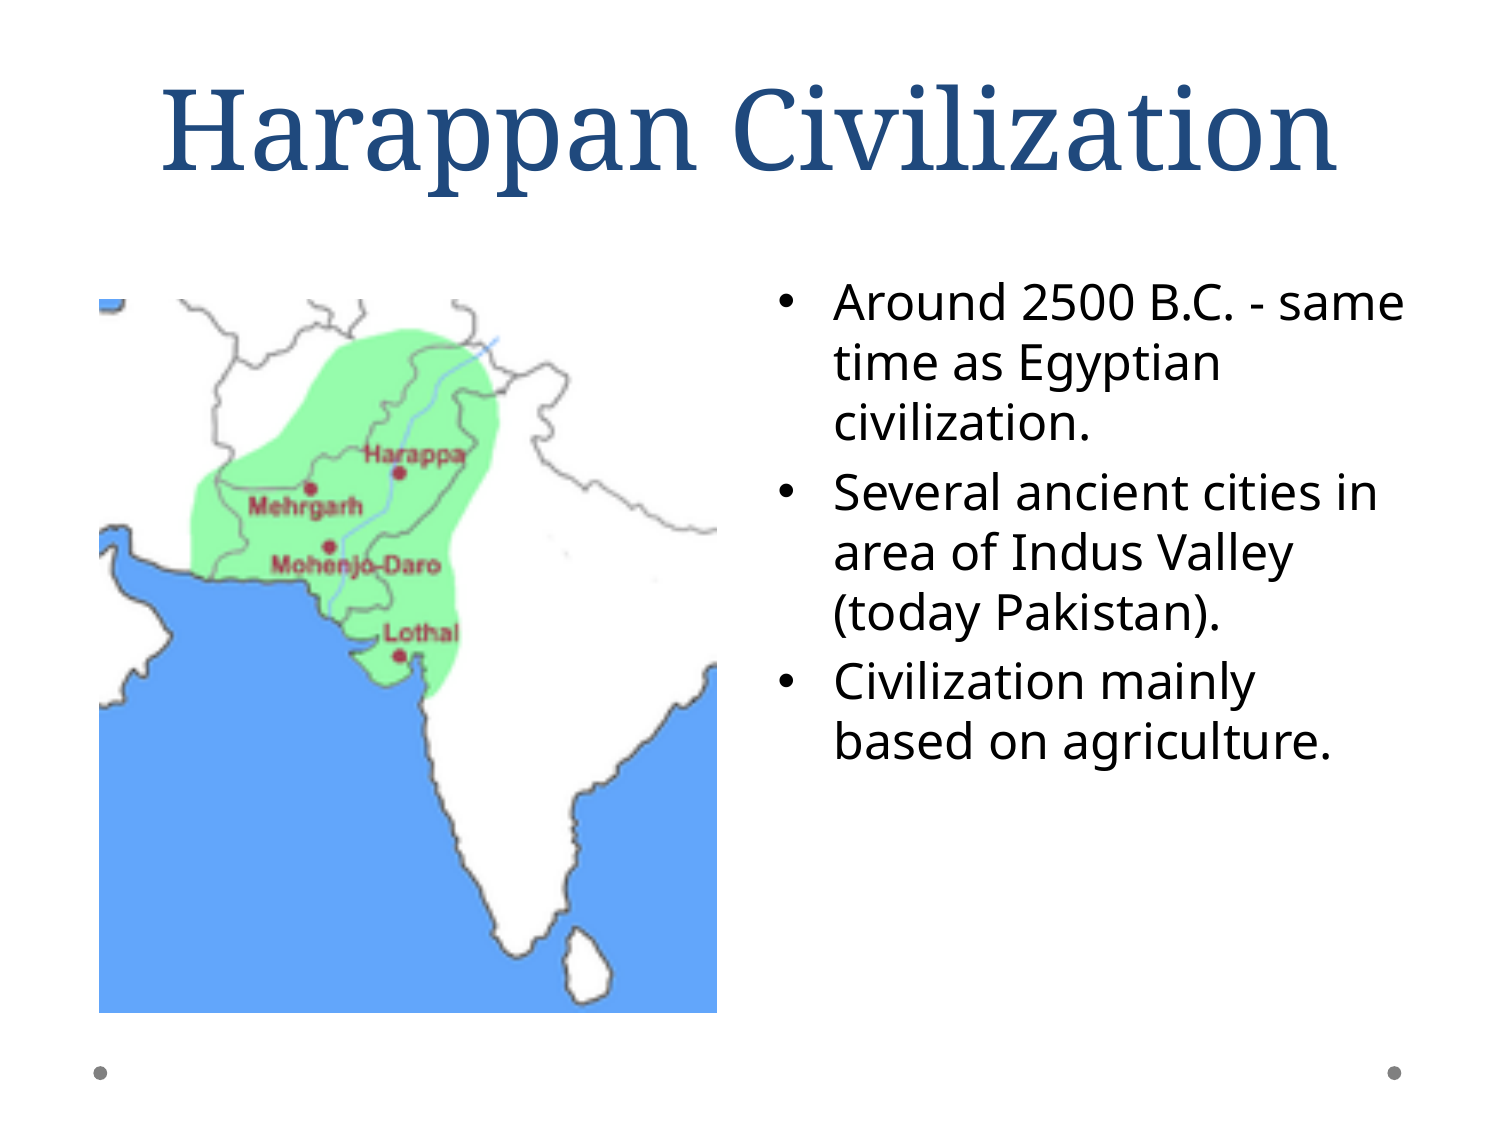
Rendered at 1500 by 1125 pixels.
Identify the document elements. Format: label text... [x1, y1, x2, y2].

title Harappan Civilization [75, 0, 1425, 200]
list Around 2500 B.C. - same time as Egyptian civilization. Several ancient cities in area of Indus Valley (today Pakistan). Civilization mainly based on agriculture. [762, 262, 1425, 1005]
picture [99, 299, 717, 1013]
